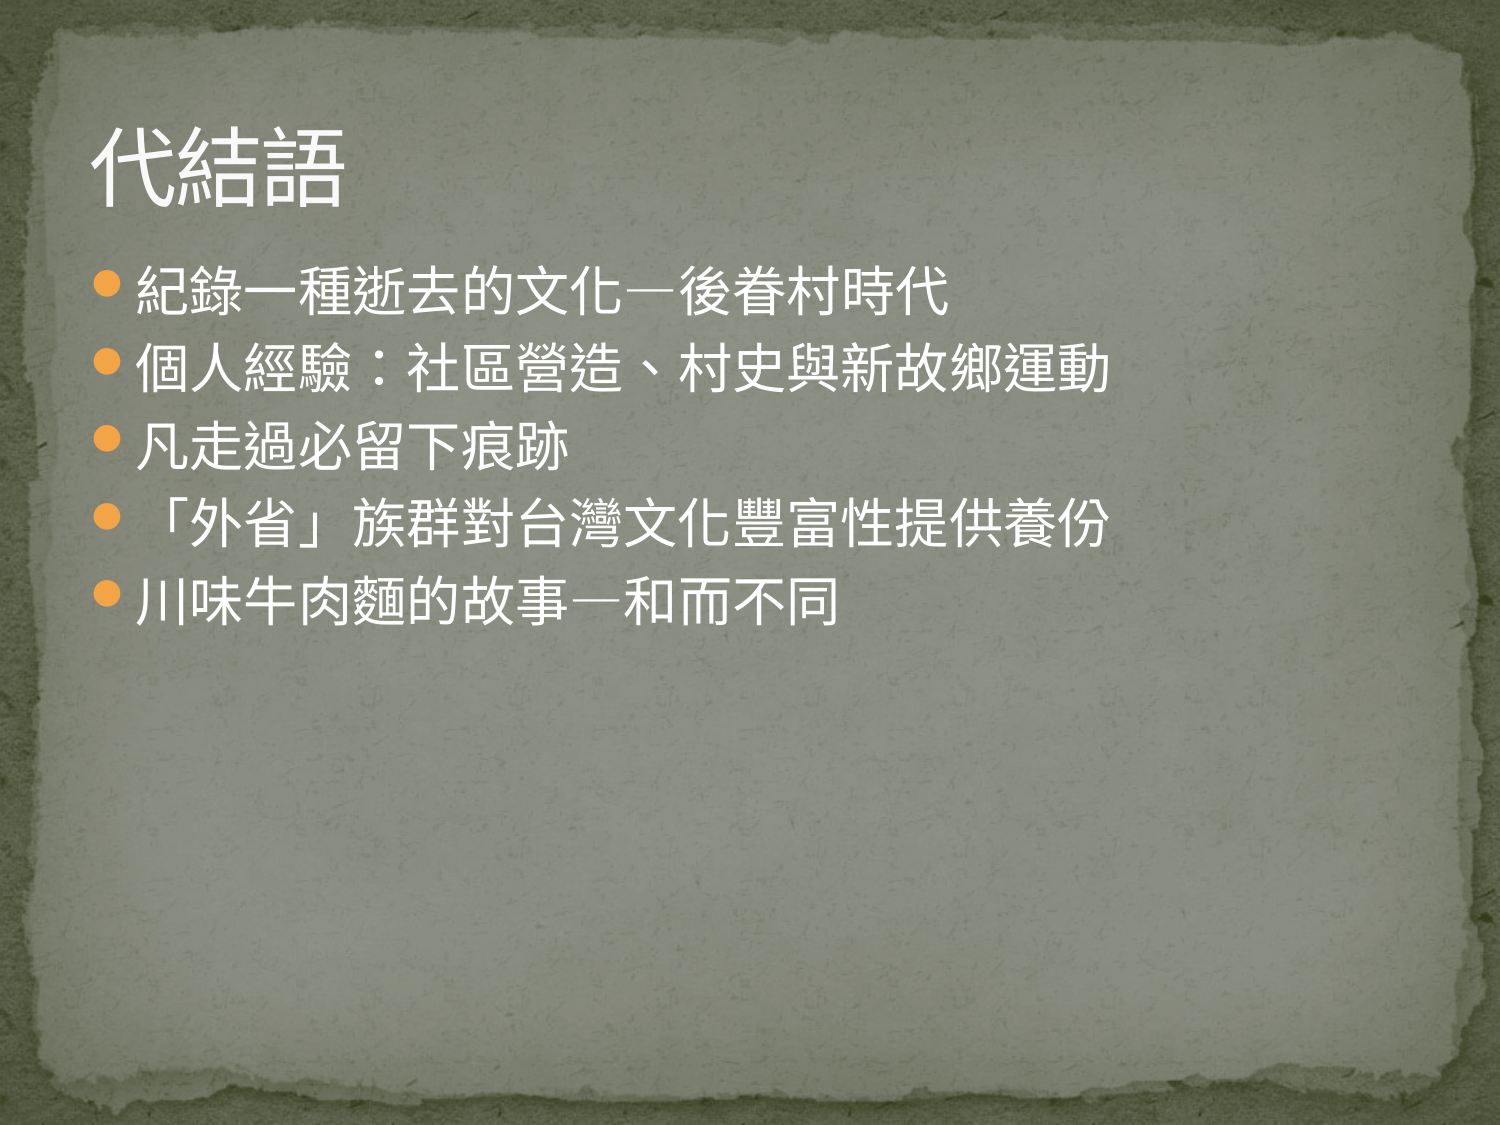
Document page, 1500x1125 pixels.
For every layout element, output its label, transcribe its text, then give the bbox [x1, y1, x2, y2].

list 紀錄一種逝去的文化—後眷村時代 個人經驗：社區營造、村史與新故鄉運動 凡走過必留下痕跡 「外省」族群對台灣文化豐富性提供養份 川味牛肉麵的故事—和而不同 [75, 249, 1425, 1000]
title 代結語 [74, 24, 1425, 225]
